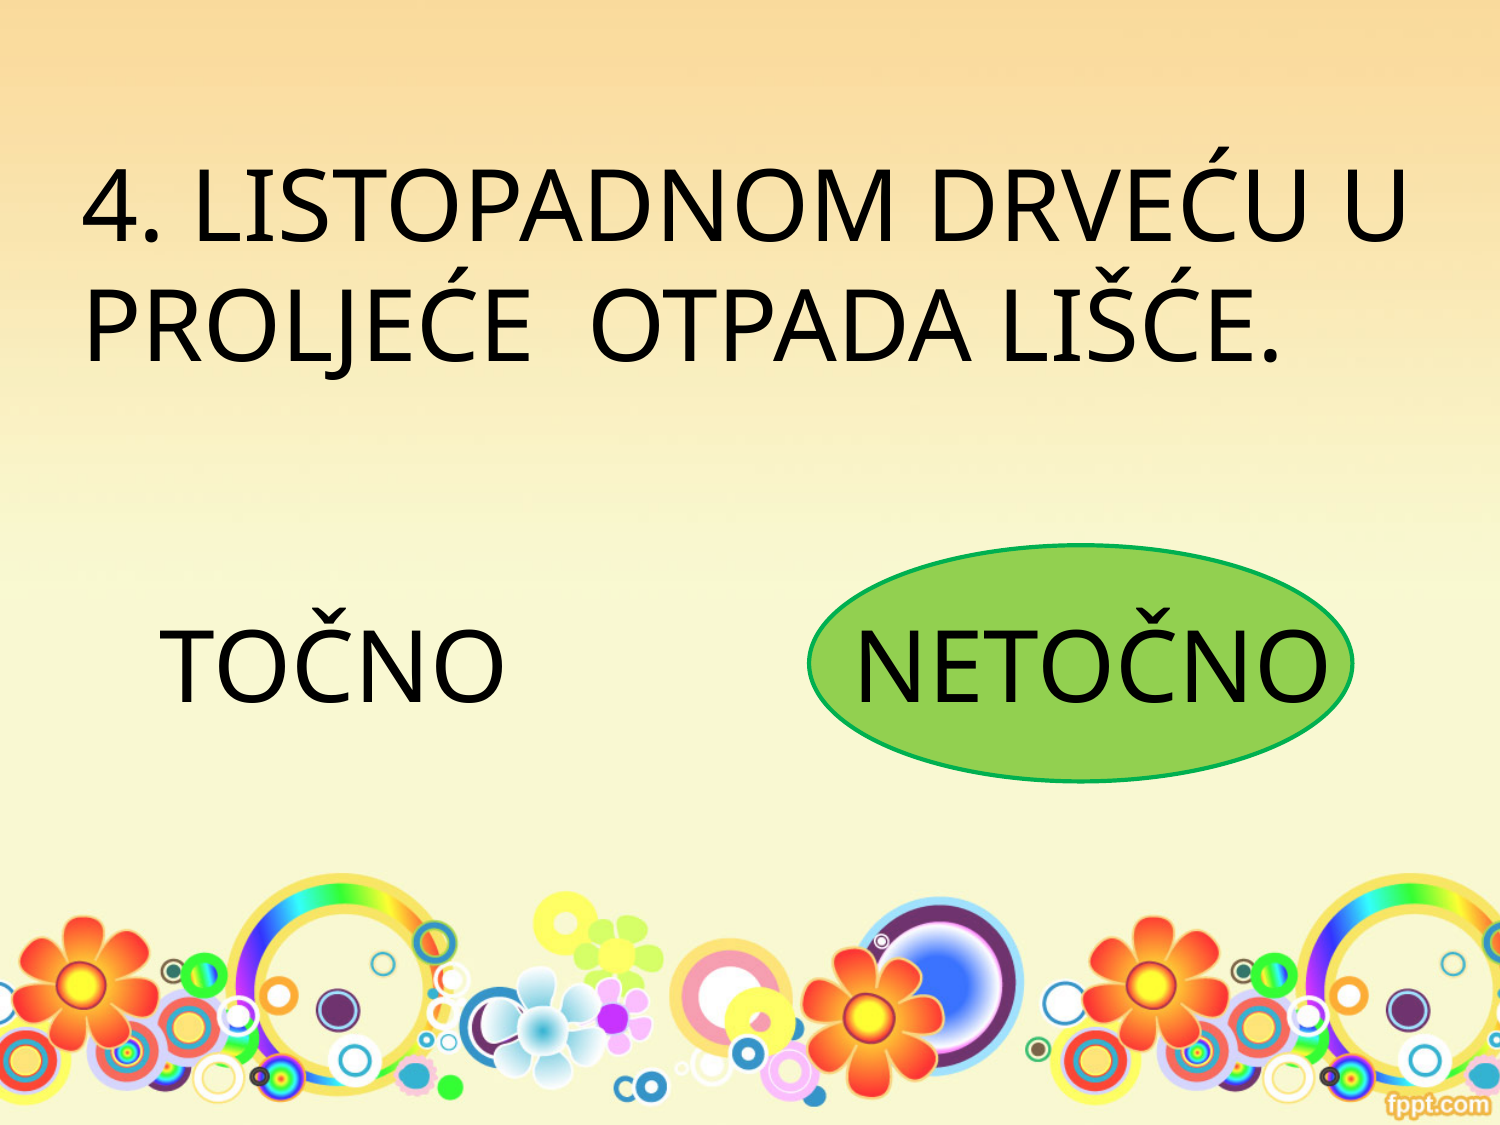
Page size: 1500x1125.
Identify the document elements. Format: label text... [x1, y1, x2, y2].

text_box [1348, 637, 1355, 690]
text_box NETOČNO [837, 595, 1348, 730]
text_box [806, 608, 837, 719]
text_box [852, 730, 1309, 784]
text_box TOČNO [145, 595, 524, 730]
text_box [855, 543, 1307, 595]
text_box 4. LISTOPADNOM DRVEĆU U PROLJEĆE OTPADA LIŠĆE. [66, 133, 1454, 389]
